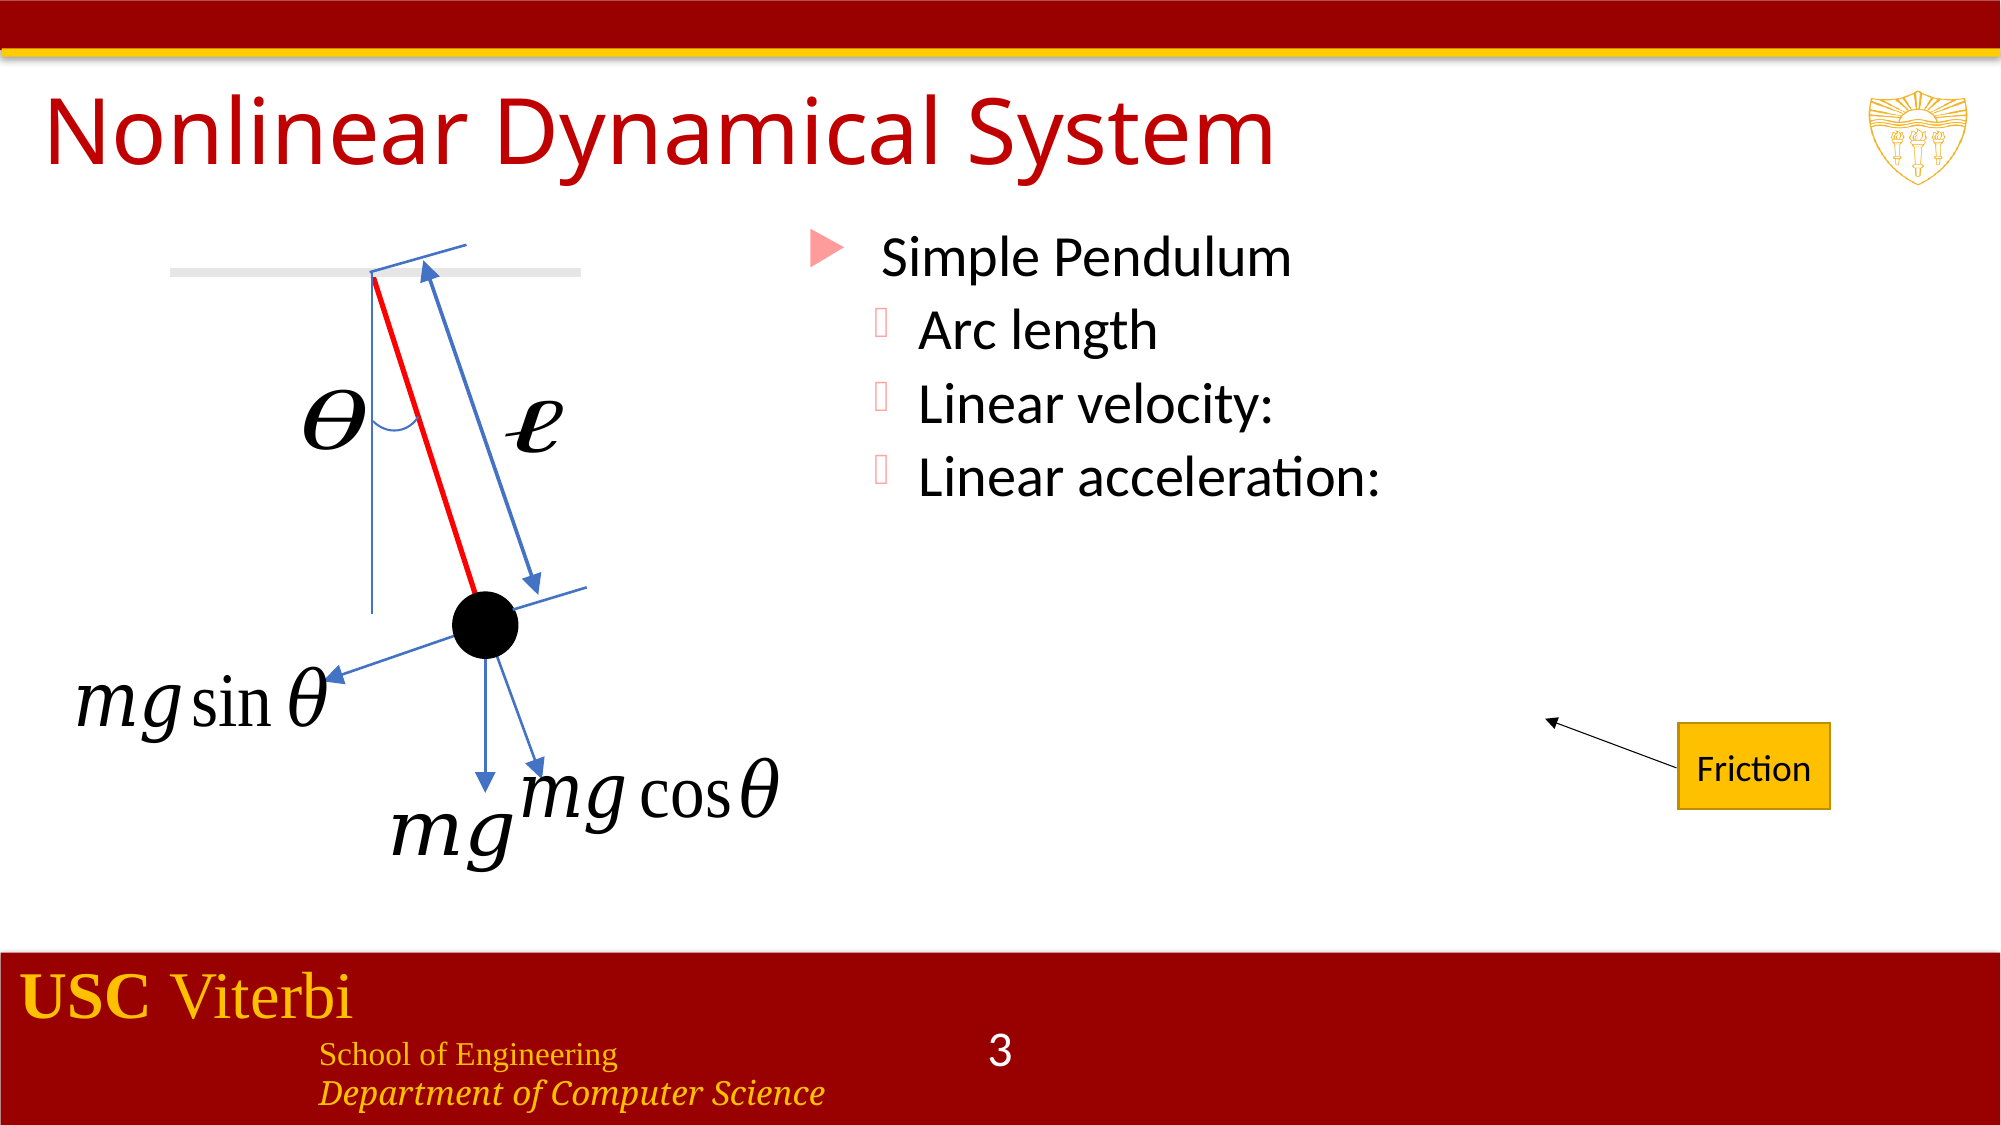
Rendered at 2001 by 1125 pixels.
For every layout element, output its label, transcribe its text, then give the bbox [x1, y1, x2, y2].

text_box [371, 273, 518, 658]
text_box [486, 625, 542, 780]
slide_number 3 [774, 1016, 1225, 1077]
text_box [423, 260, 539, 595]
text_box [369, 244, 467, 273]
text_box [1545, 718, 1677, 768]
text_box Friction [1677, 722, 1831, 810]
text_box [322, 625, 485, 682]
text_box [512, 587, 587, 610]
picture [1836, 76, 2000, 199]
title Nonlinear Dynamical System [27, 70, 1819, 199]
